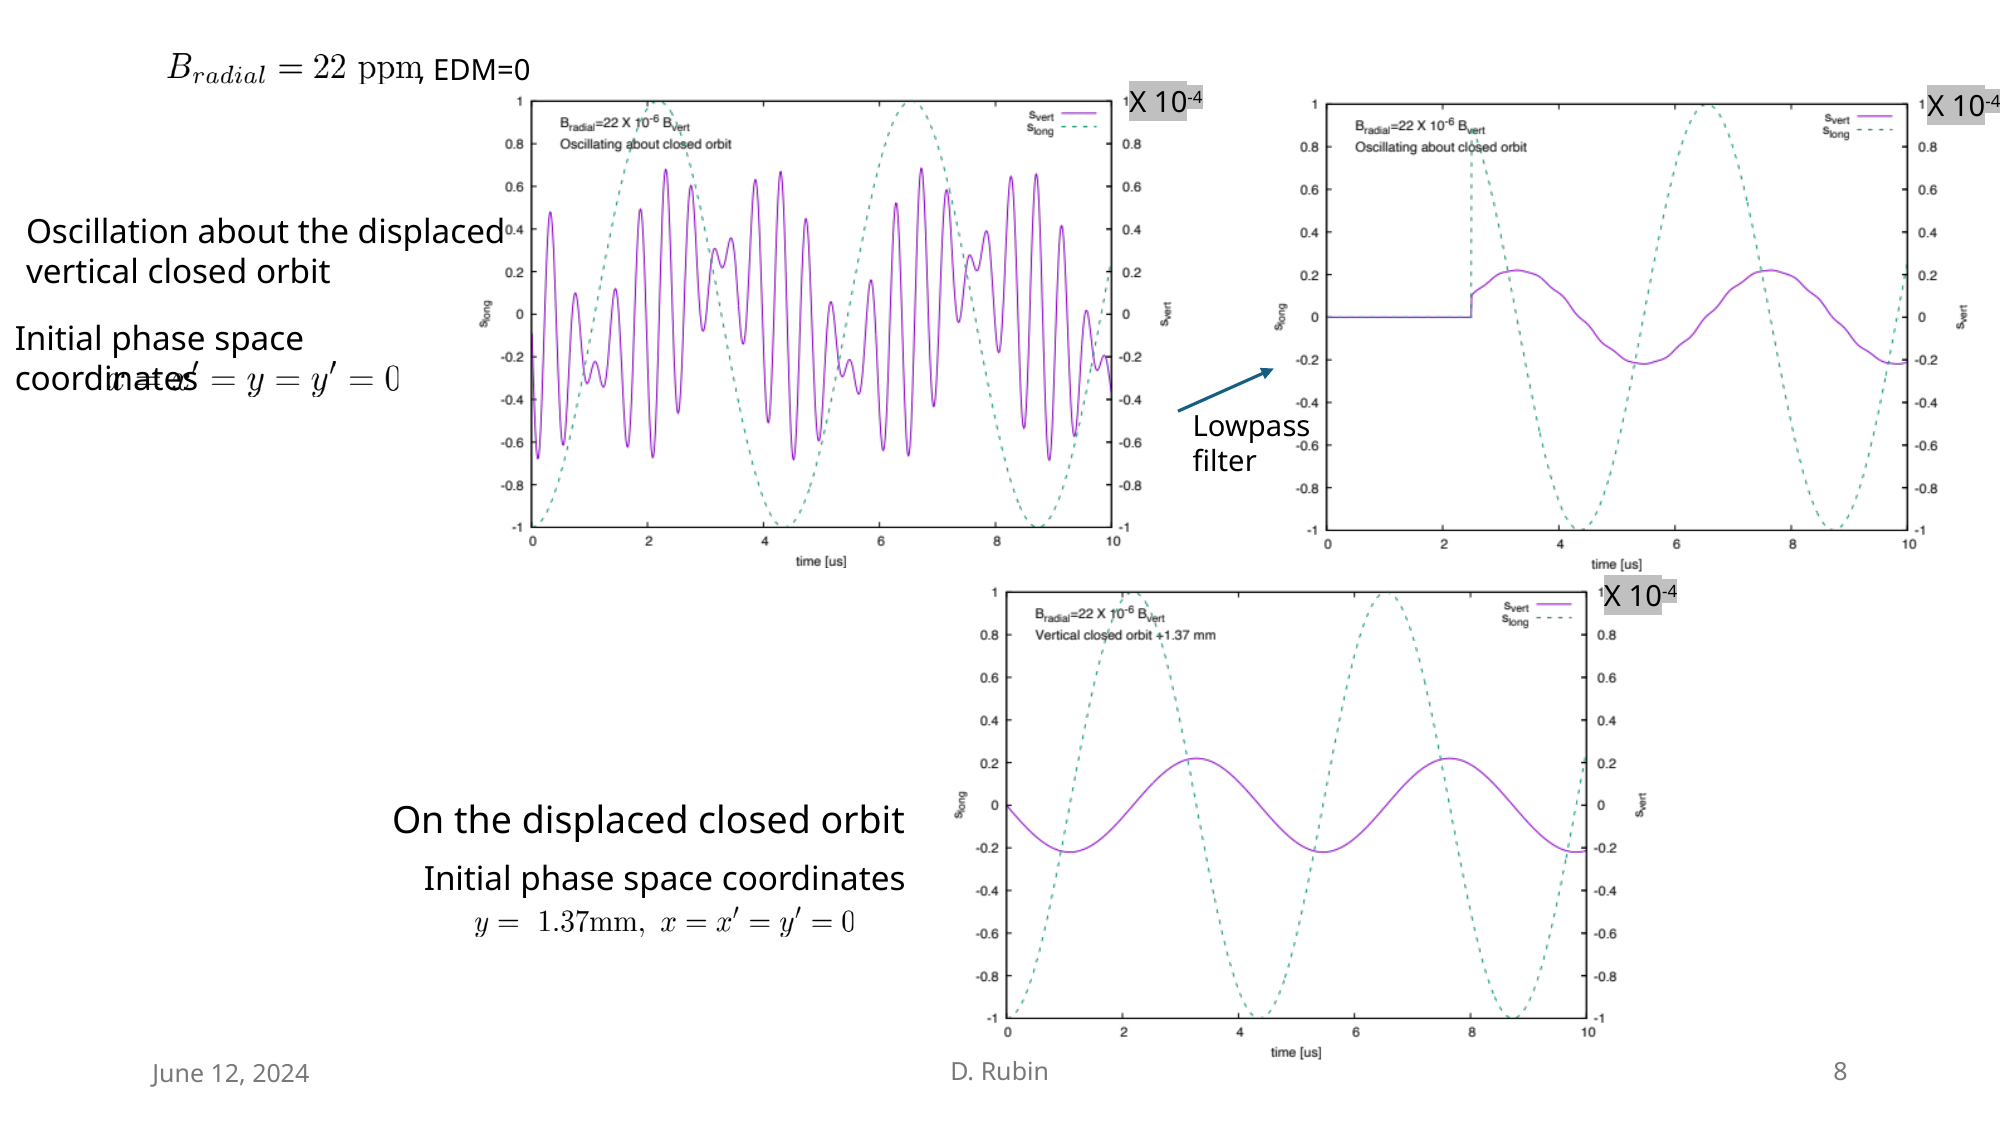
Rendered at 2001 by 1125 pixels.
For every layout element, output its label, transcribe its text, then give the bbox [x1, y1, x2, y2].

picture [166, 53, 422, 85]
text_box Lowpass filter [1191, 412, 1263, 485]
text_box Initial phase space coordinates [0, 309, 468, 405]
picture [943, 578, 1666, 1060]
picture [468, 86, 1191, 569]
text_box X 10-4 [1589, 573, 1693, 620]
slide_number 8 [1412, 1042, 1863, 1103]
text_box Initial phase space coordinates [408, 849, 922, 905]
text_box X 10-4 [1912, 79, 2000, 130]
picture [474, 905, 854, 937]
footer D. Rubin [662, 1042, 1338, 1103]
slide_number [137, 1042, 588, 1103]
text_box X 10-4 [1114, 75, 1218, 126]
text_box On the displaced closed orbit [377, 788, 921, 848]
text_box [1177, 368, 1275, 412]
text_box Oscillation about the displaced vertical closed orbit [11, 202, 468, 297]
text_box , EDM=0 [403, 43, 546, 94]
picture [1263, 89, 1987, 573]
picture [106, 360, 399, 397]
